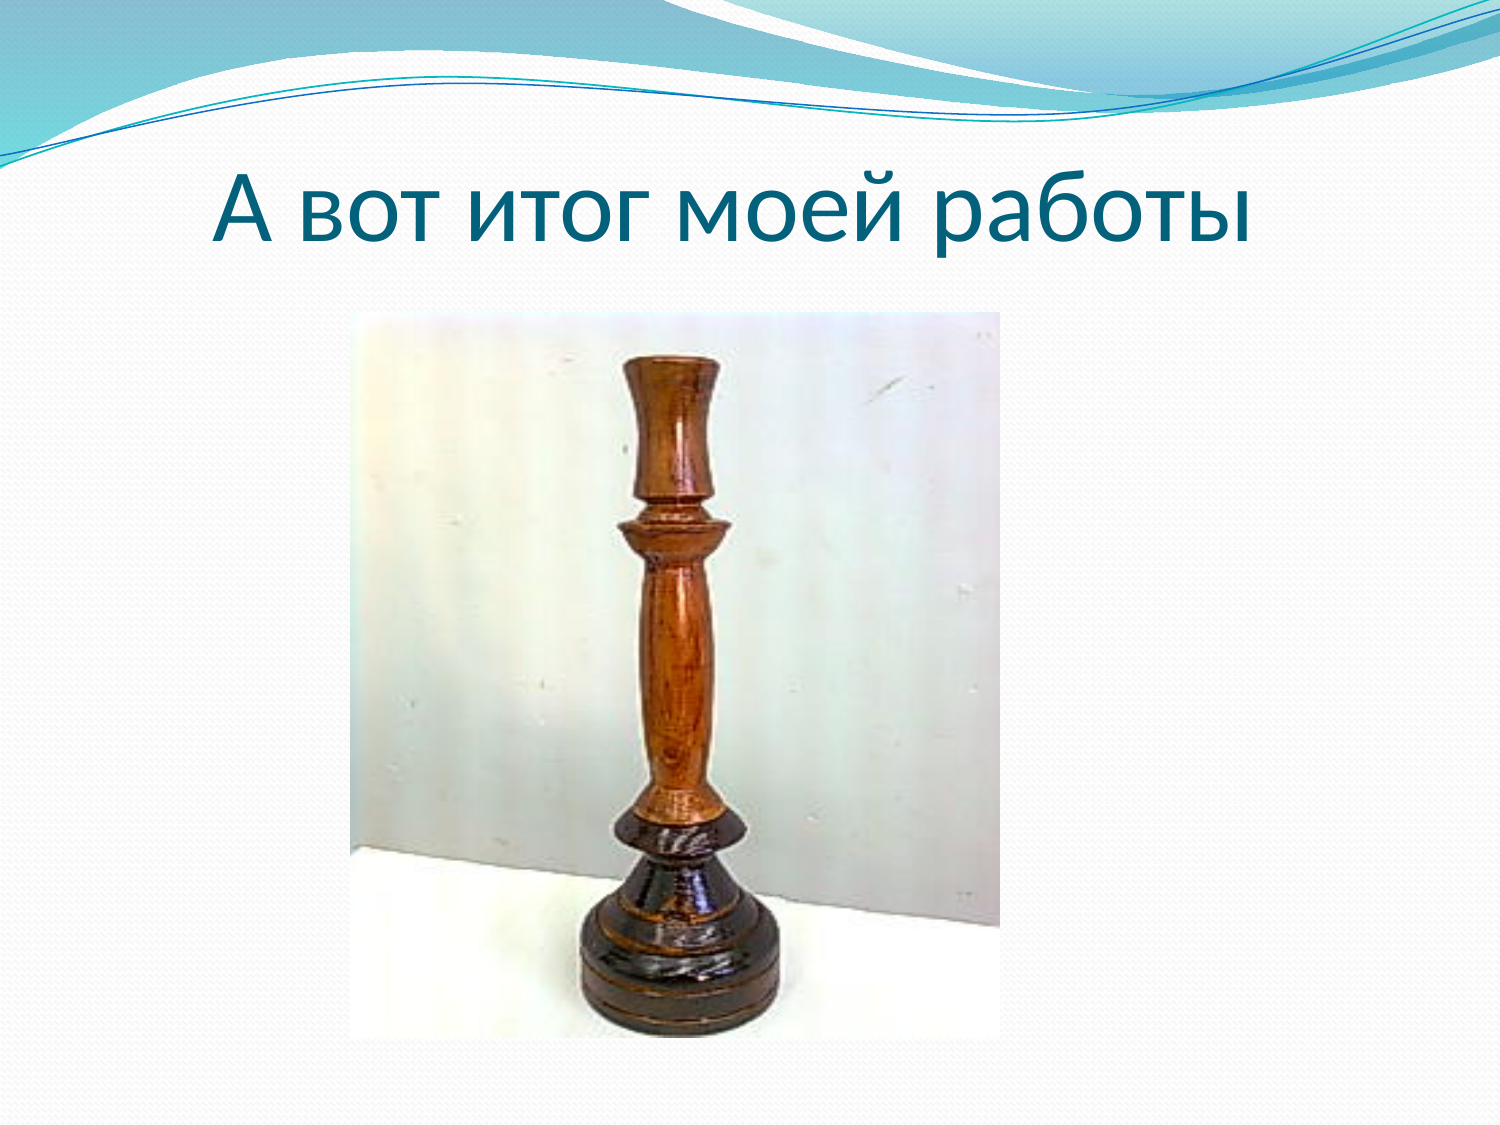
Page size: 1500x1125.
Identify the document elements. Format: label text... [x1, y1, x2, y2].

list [349, 312, 1001, 1038]
title А вот итог моей работы [212, 115, 1425, 263]
